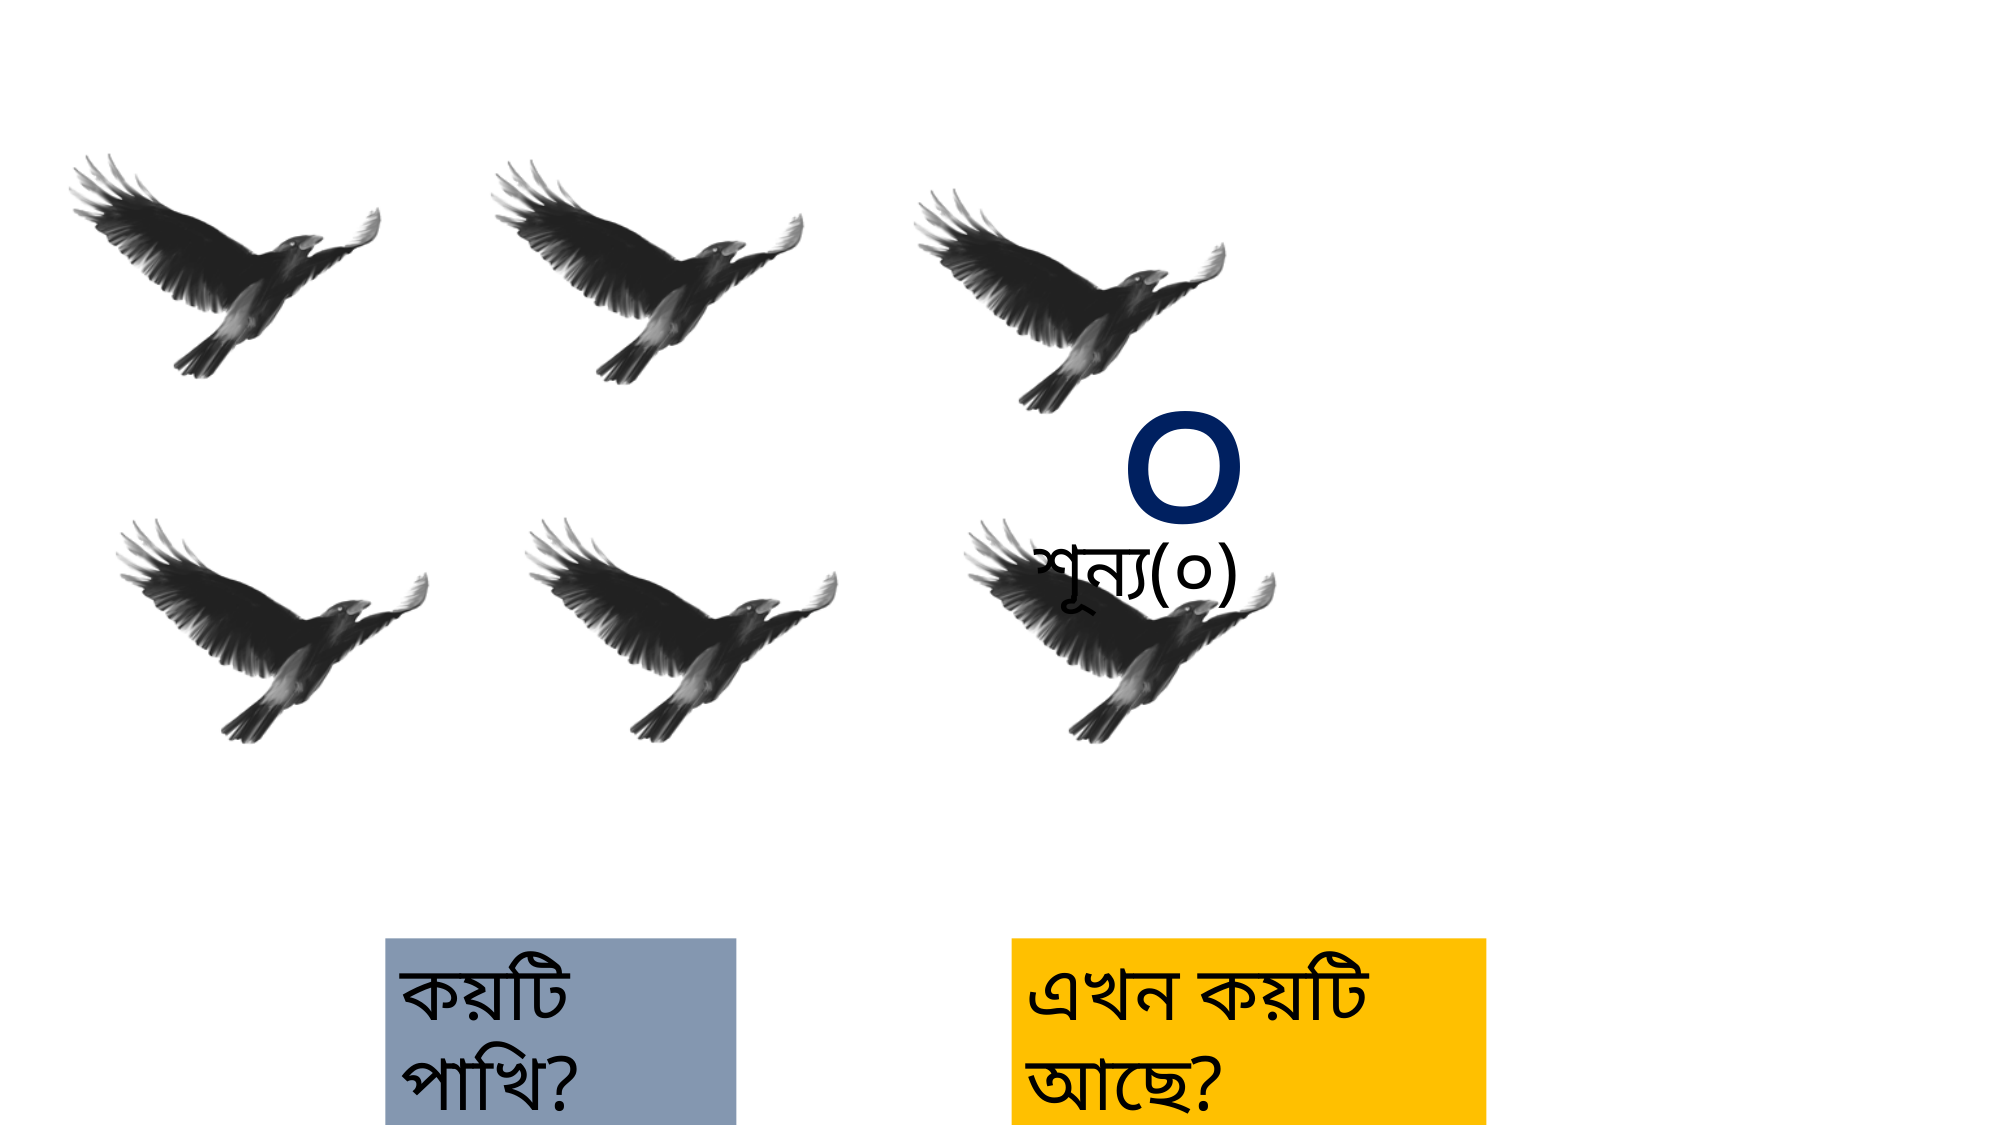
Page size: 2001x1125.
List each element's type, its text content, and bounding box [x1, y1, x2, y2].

picture [892, 185, 1281, 420]
picture [469, 155, 859, 391]
text_box এখন কয়টি আছে? [1011, 938, 1487, 1125]
text_box ০ [1049, 290, 1320, 515]
text_box কয়টি পাখি? [385, 938, 737, 1125]
picture [942, 515, 1331, 750]
picture [503, 514, 893, 749]
picture [47, 150, 436, 385]
picture [94, 515, 484, 750]
